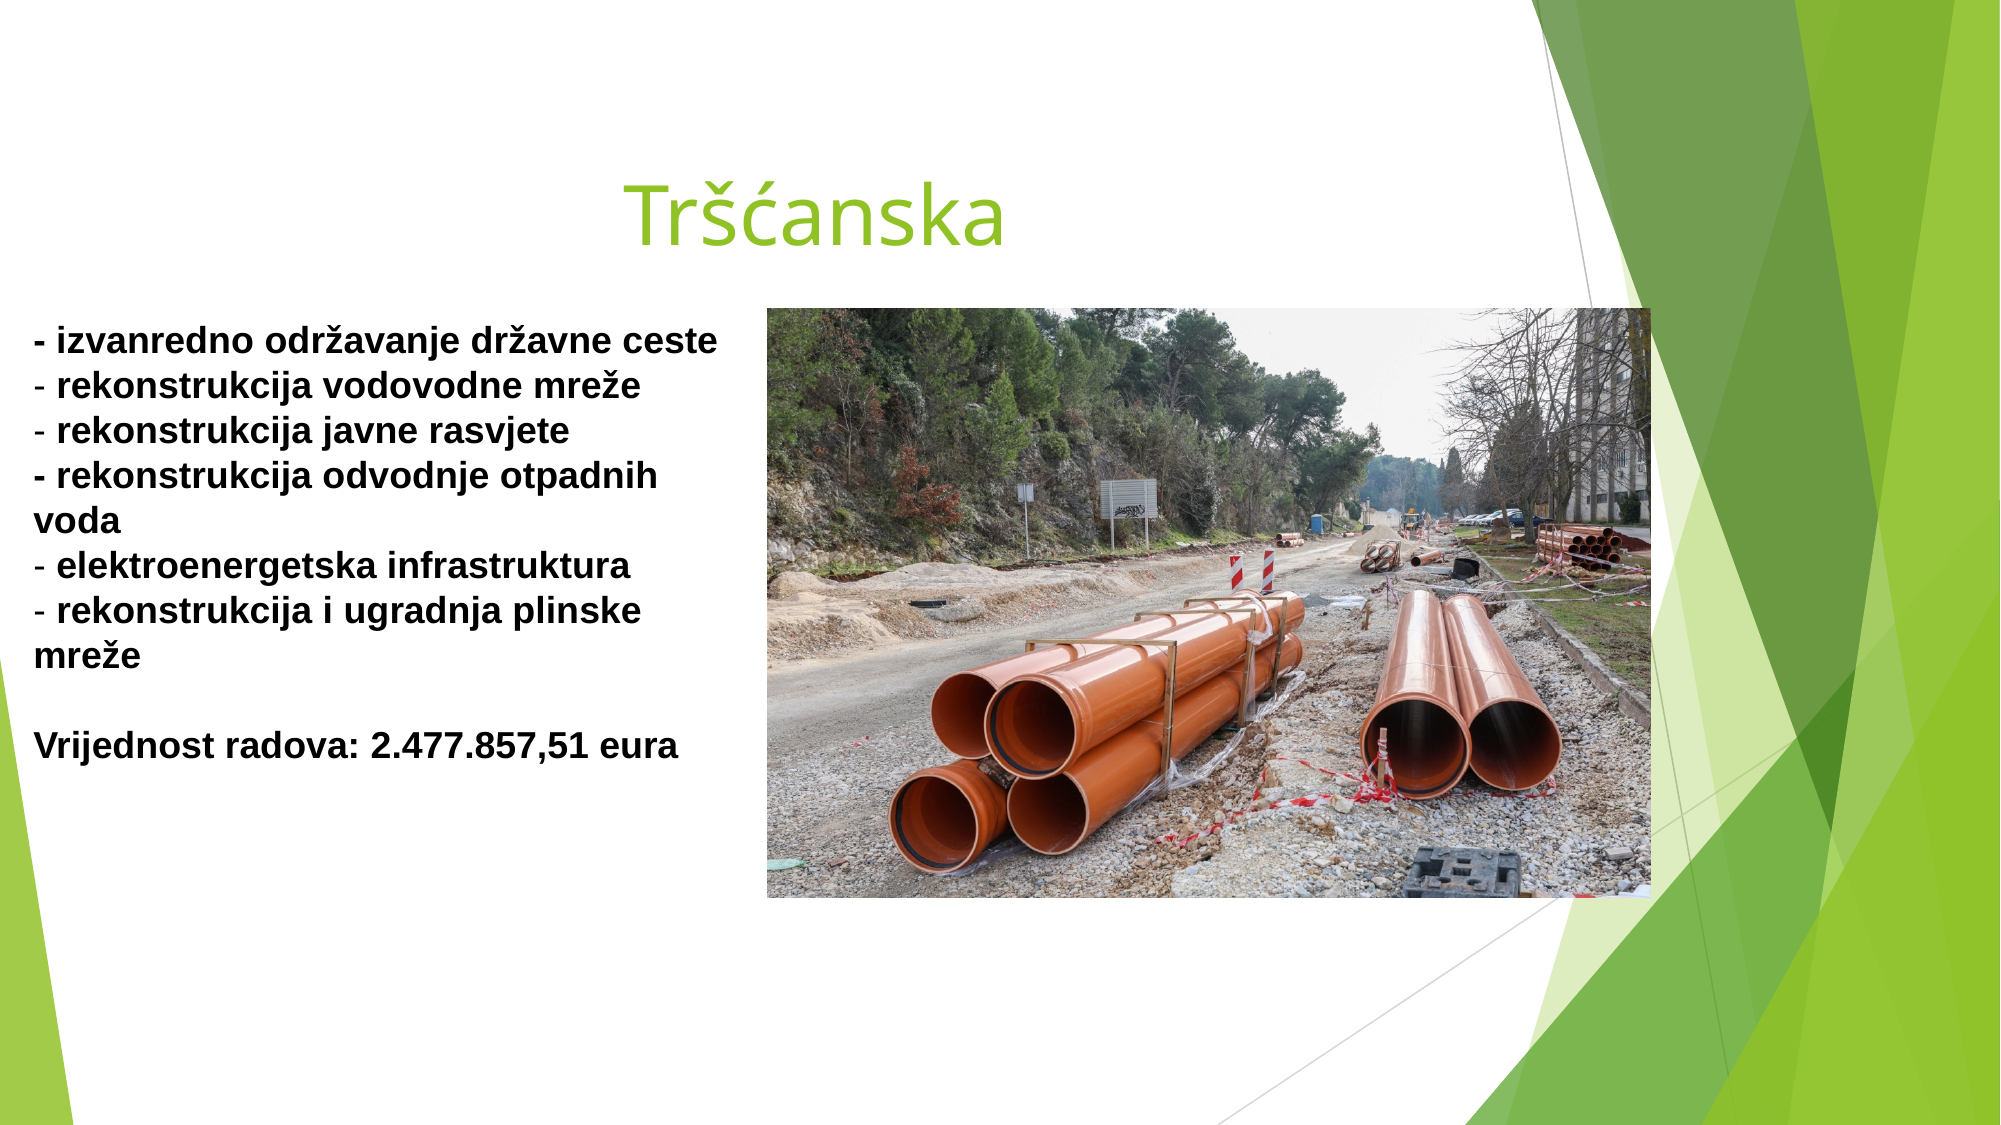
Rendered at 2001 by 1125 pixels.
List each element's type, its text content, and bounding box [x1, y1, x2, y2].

text_box - izvanredno održavanje državne ceste - rekonstrukcija vodovodne mreže - rekonstrukcija javne rasvjete - rekonstrukcija odvodnje otpadnih voda - elektroenergetska infrastruktura - rekonstrukcija i ugradnja plinske mreže Vrijednost radova: 2.477.857,51 eura [0, 308, 766, 774]
text_box Tršćanska [111, 91, 1522, 308]
picture [767, 308, 1651, 898]
